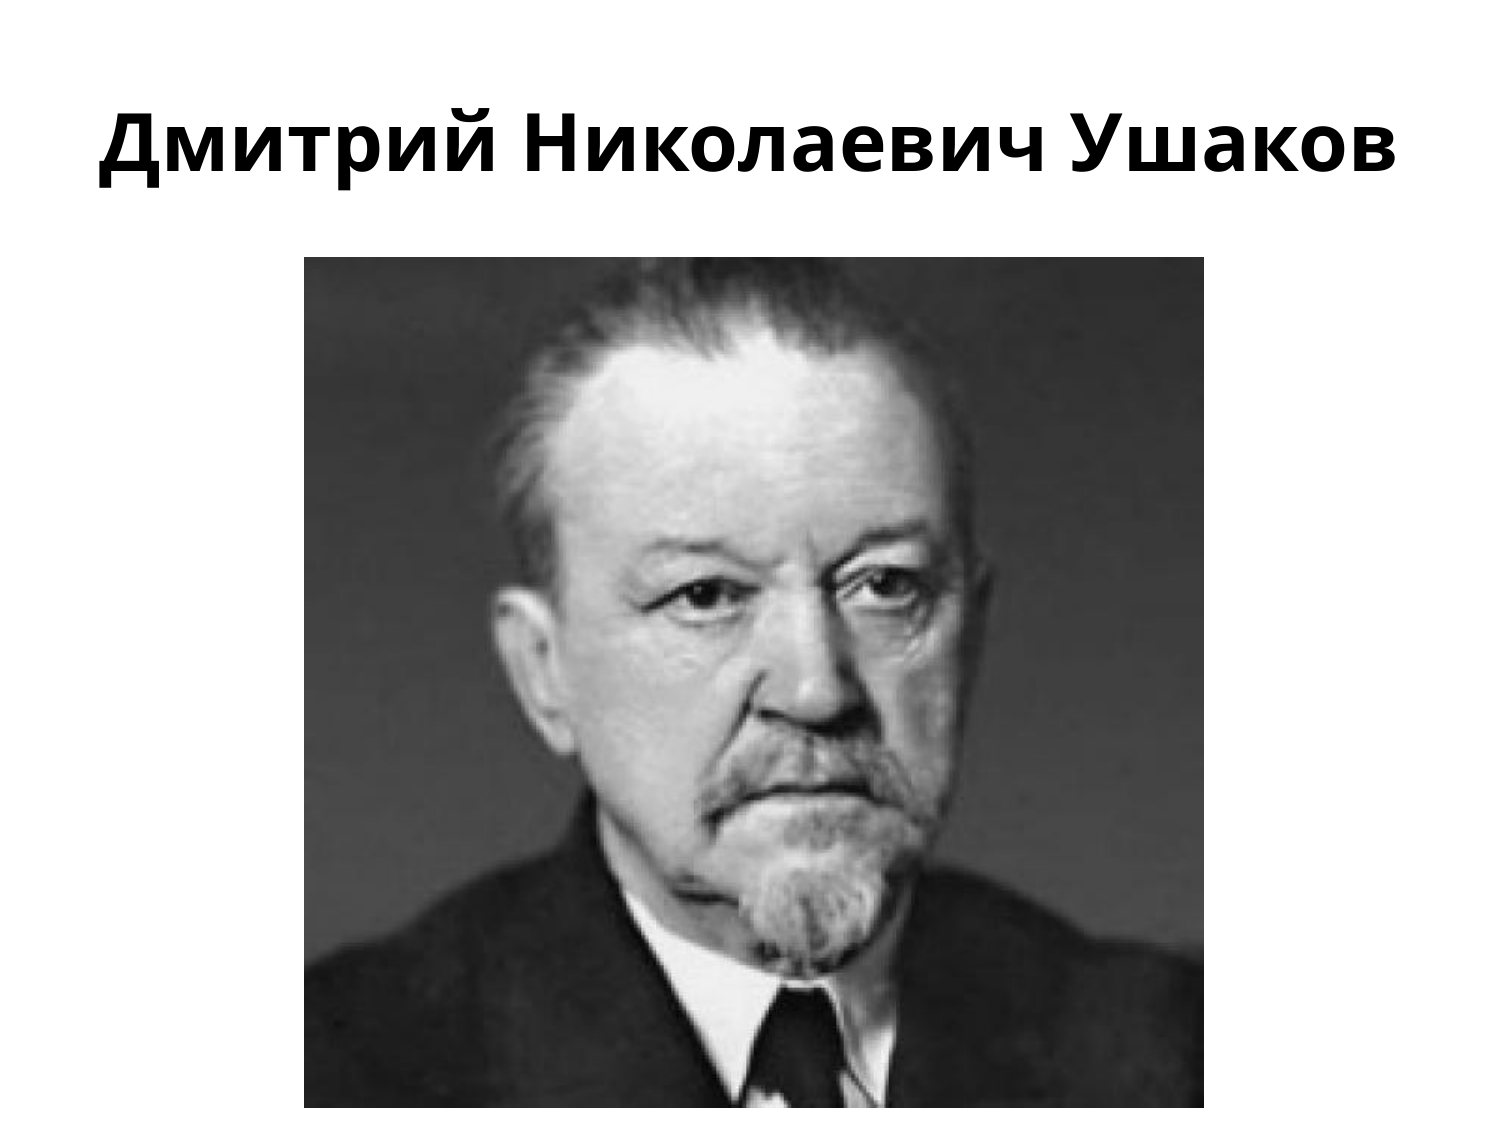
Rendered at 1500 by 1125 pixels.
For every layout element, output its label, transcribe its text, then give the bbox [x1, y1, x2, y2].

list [304, 257, 1204, 1108]
title Дмитрий Николаевич Ушаков [75, 45, 1425, 233]
